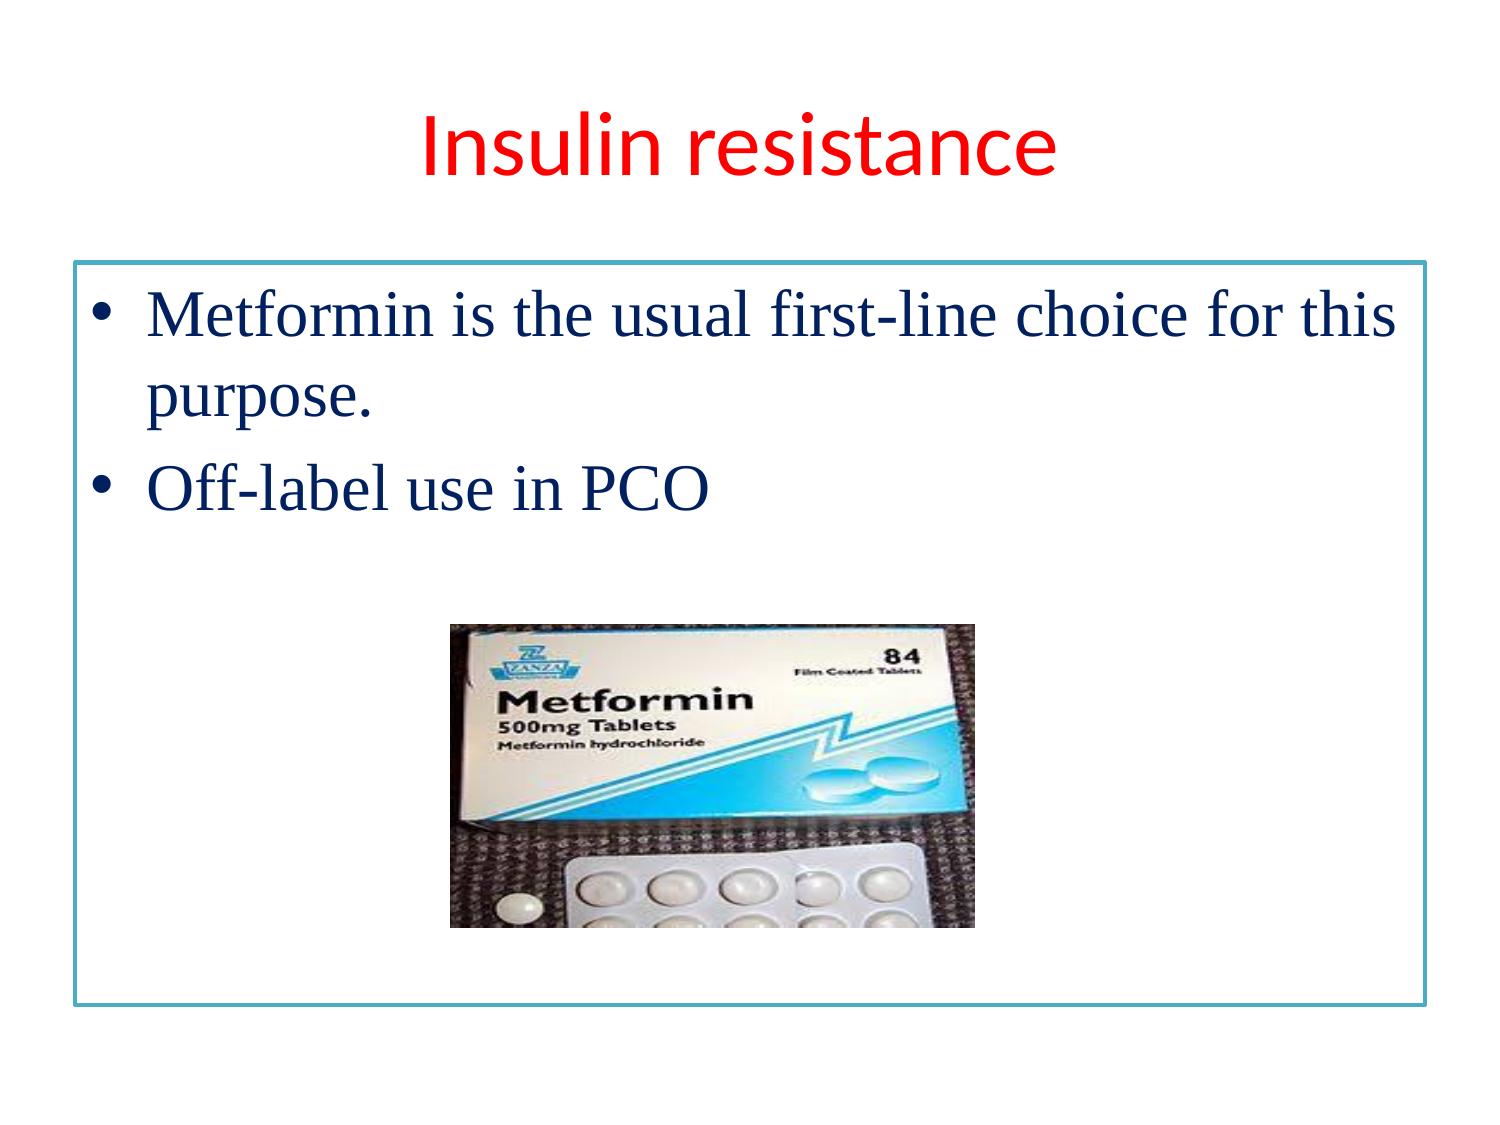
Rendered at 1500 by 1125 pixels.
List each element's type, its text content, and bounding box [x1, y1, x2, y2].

title Insulin resistance [75, 45, 1425, 233]
picture [449, 624, 976, 929]
list Metformin is the usual first-line choice for this purpose. Off-label use in PCO [73, 260, 1427, 1007]
